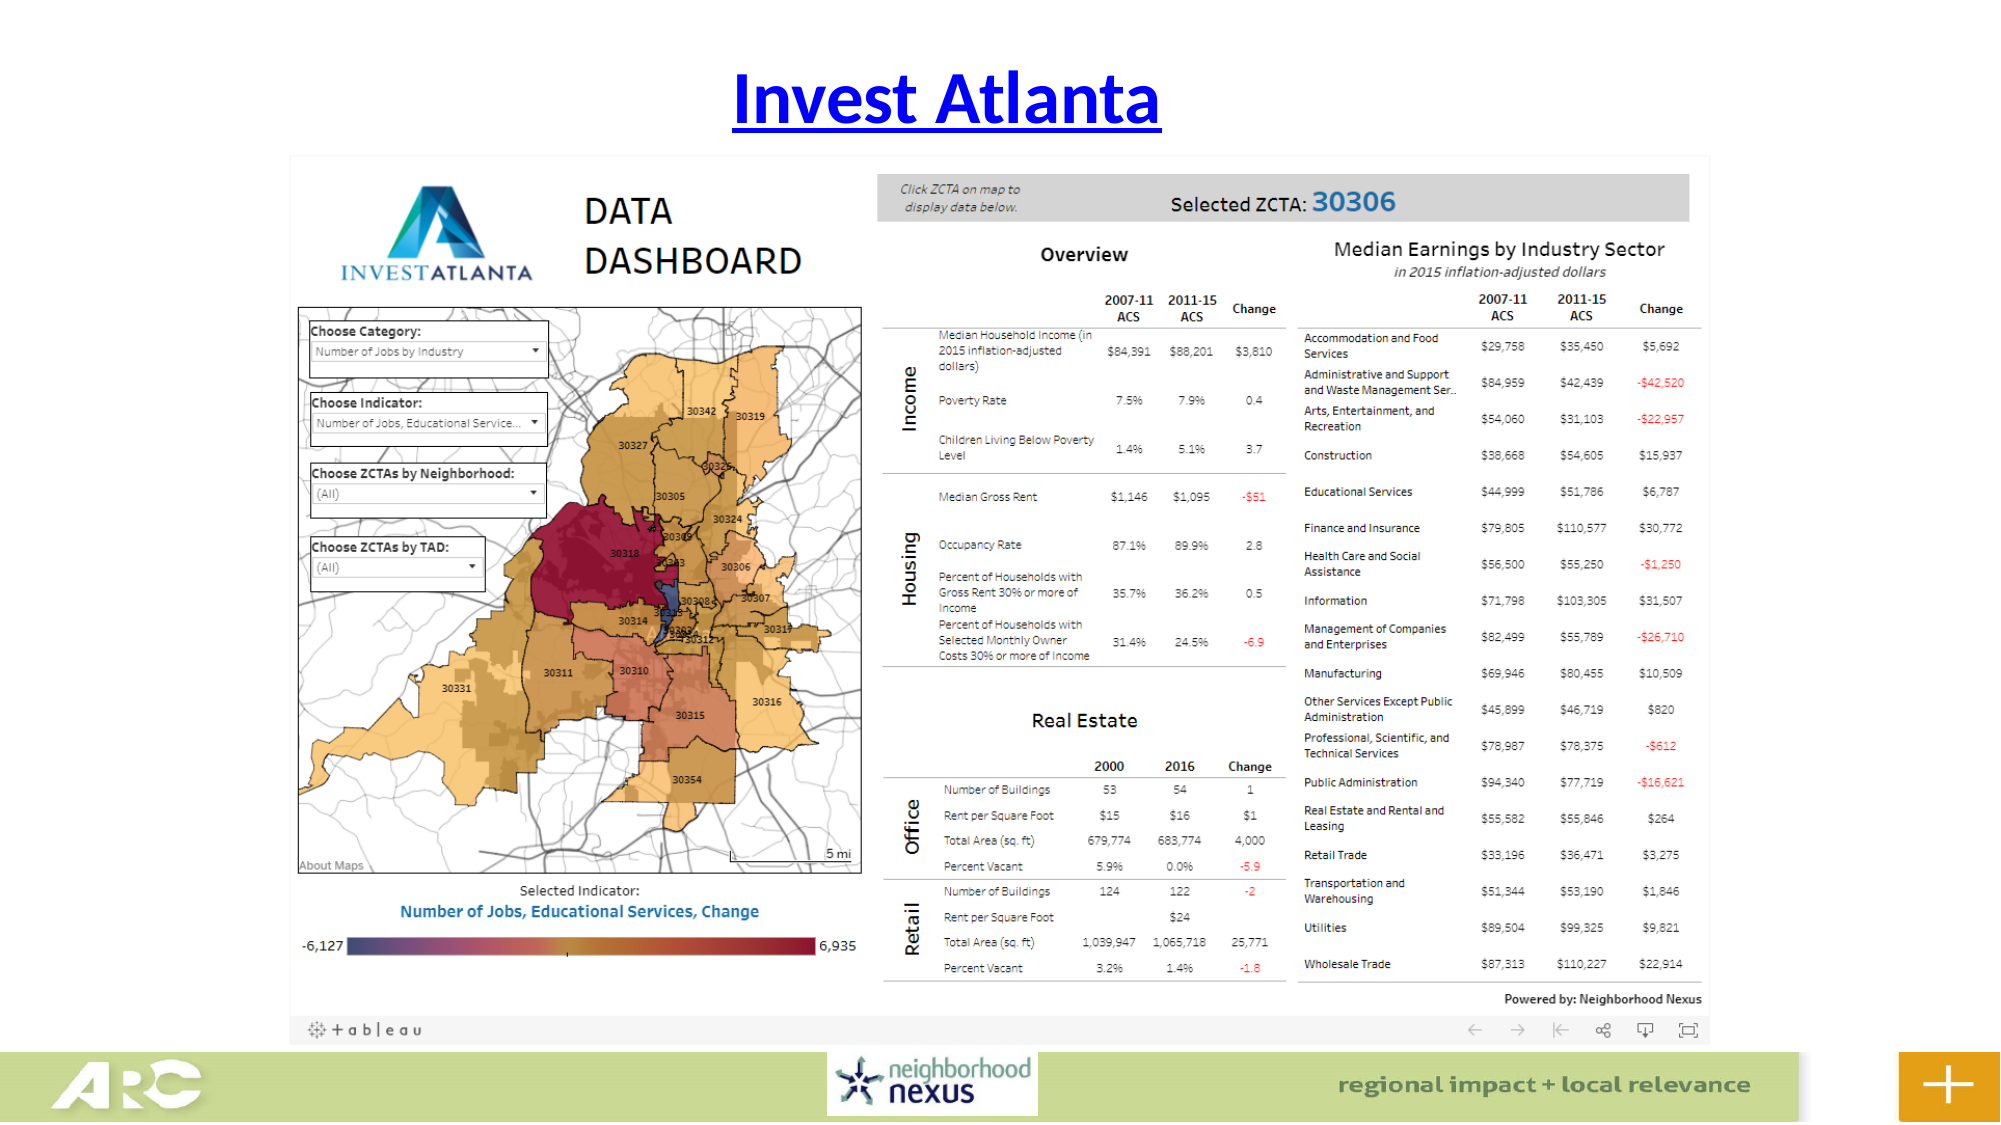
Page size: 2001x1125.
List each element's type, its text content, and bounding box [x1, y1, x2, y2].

text_box Invest Atlanta [717, 41, 1178, 145]
picture [0, 146, 2000, 1122]
